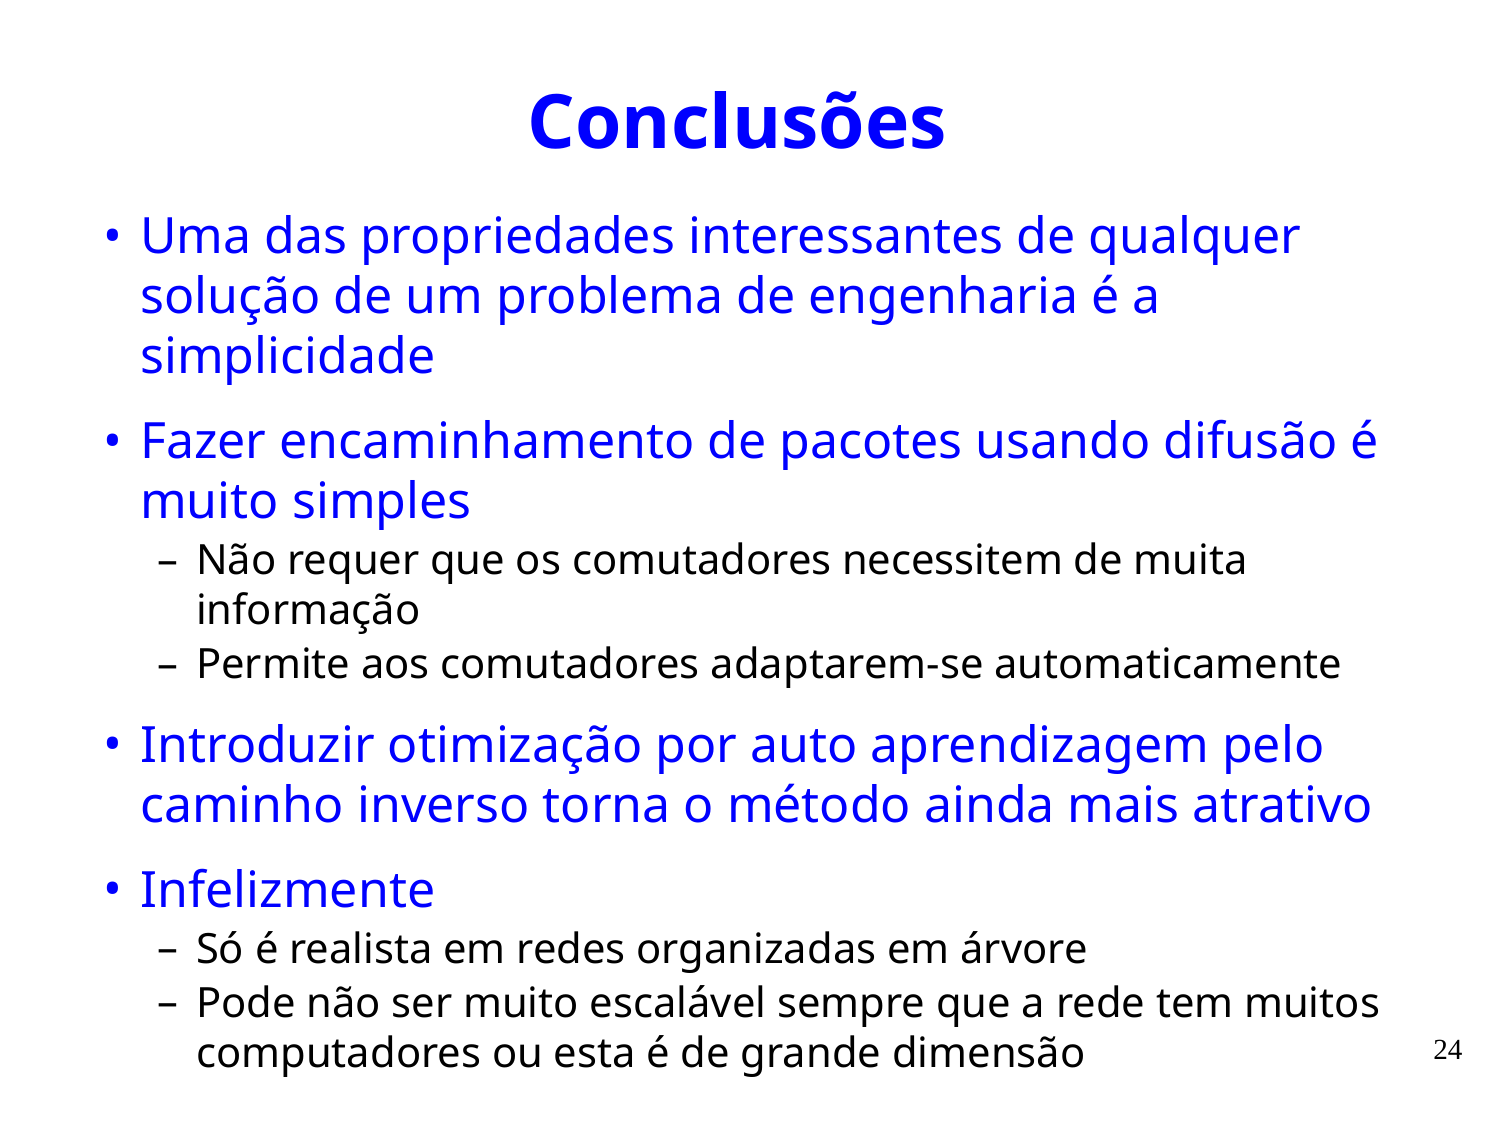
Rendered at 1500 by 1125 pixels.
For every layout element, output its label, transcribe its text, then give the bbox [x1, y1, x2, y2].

slide_number 24 [1127, 1023, 1478, 1102]
title Conclusões [50, 62, 1425, 175]
list Uma das propriedades interessantes de qualquer solução de um problema de engenharia é a simplicidade Fazer encaminhamento de pacotes usando difusão é muito simples Não requer que os comutadores necessitem de muita informação Permite aos comutadores adaptarem-se automaticamente Introduzir otimização por auto aprendizagem pelo caminho inverso torna o método ainda mais atrativo Infelizmente Só é realista em redes organizadas em árvore Pode não ser muito escalável sempre que a rede tem muitos computadores ou esta é de grande dimensão [88, 196, 1439, 1012]
